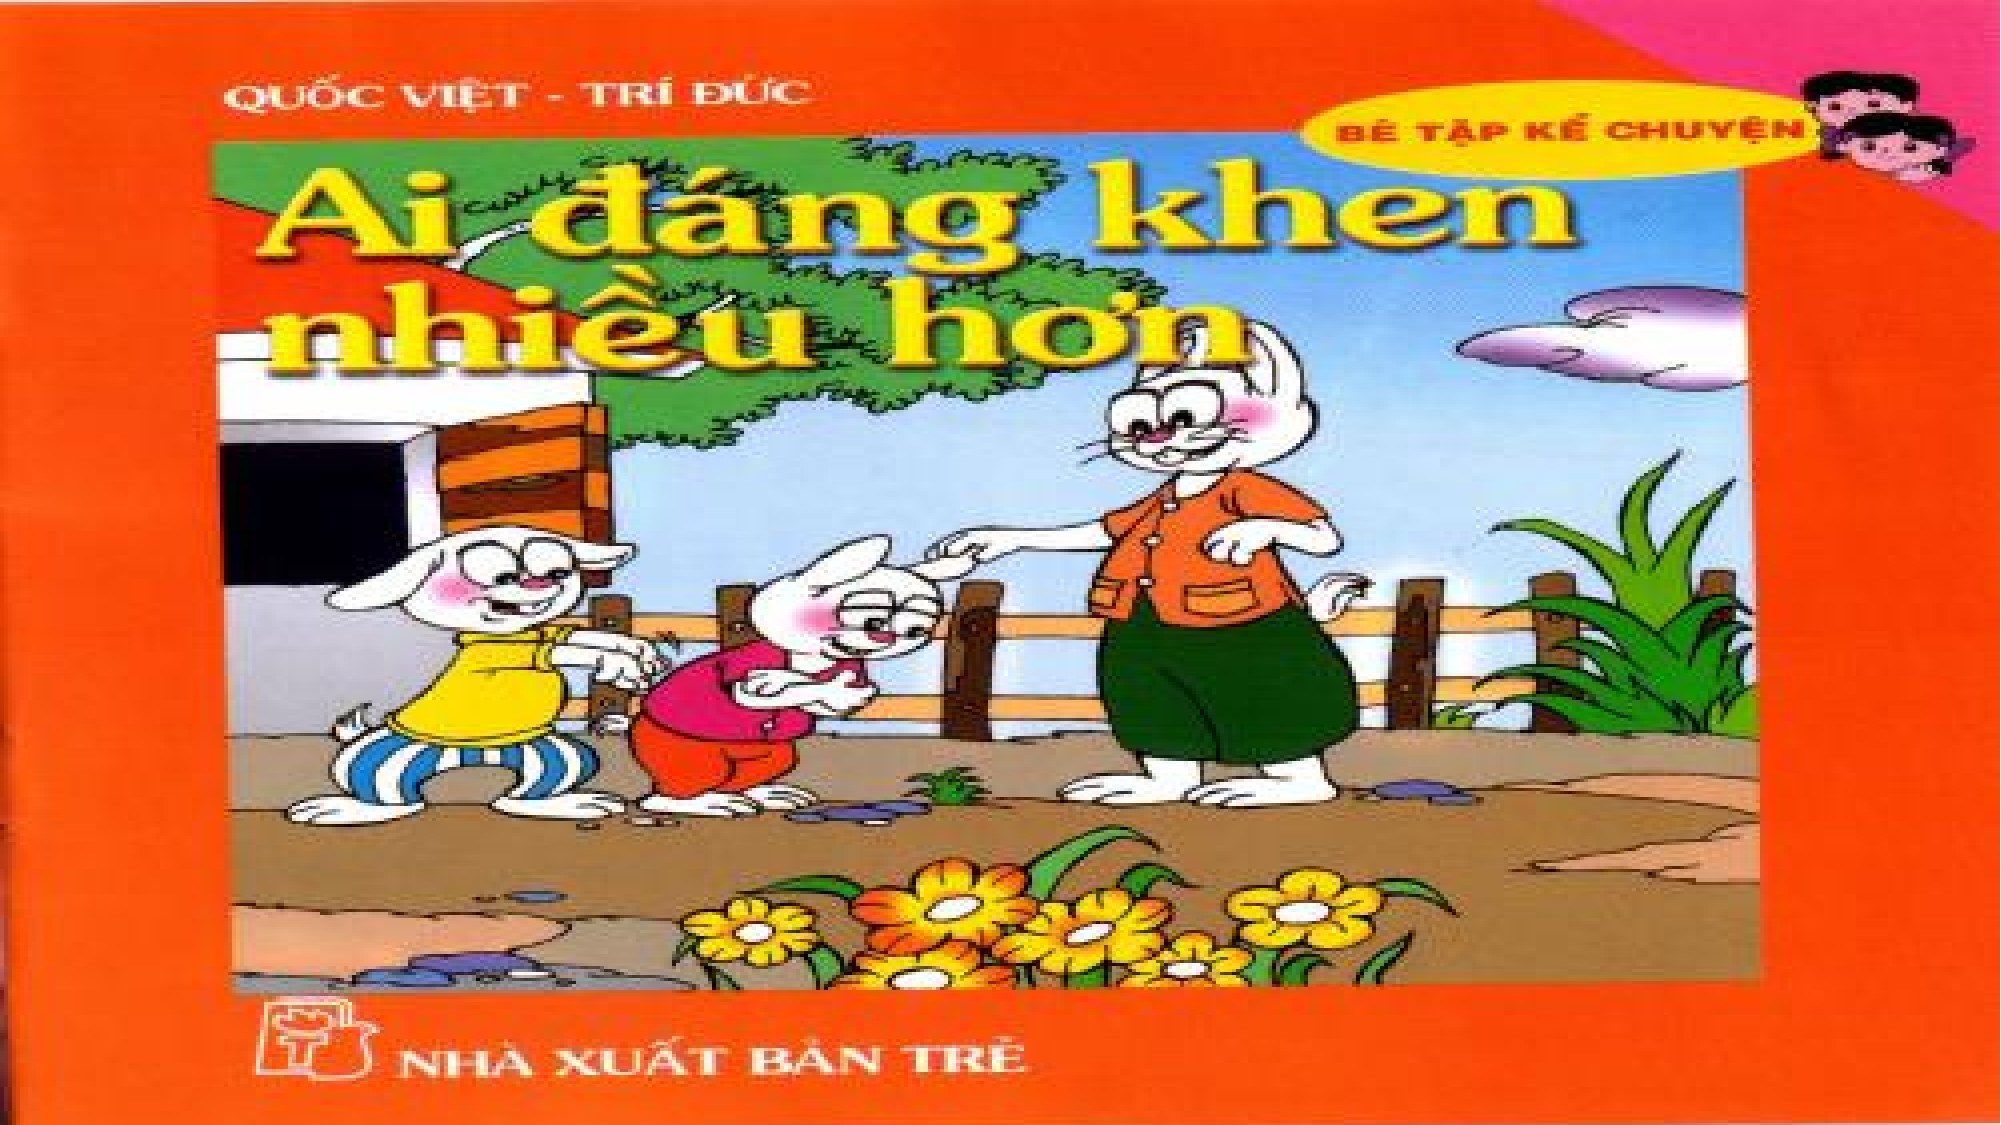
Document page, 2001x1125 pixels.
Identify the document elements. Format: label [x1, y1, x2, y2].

list [0, 0, 2000, 1125]
